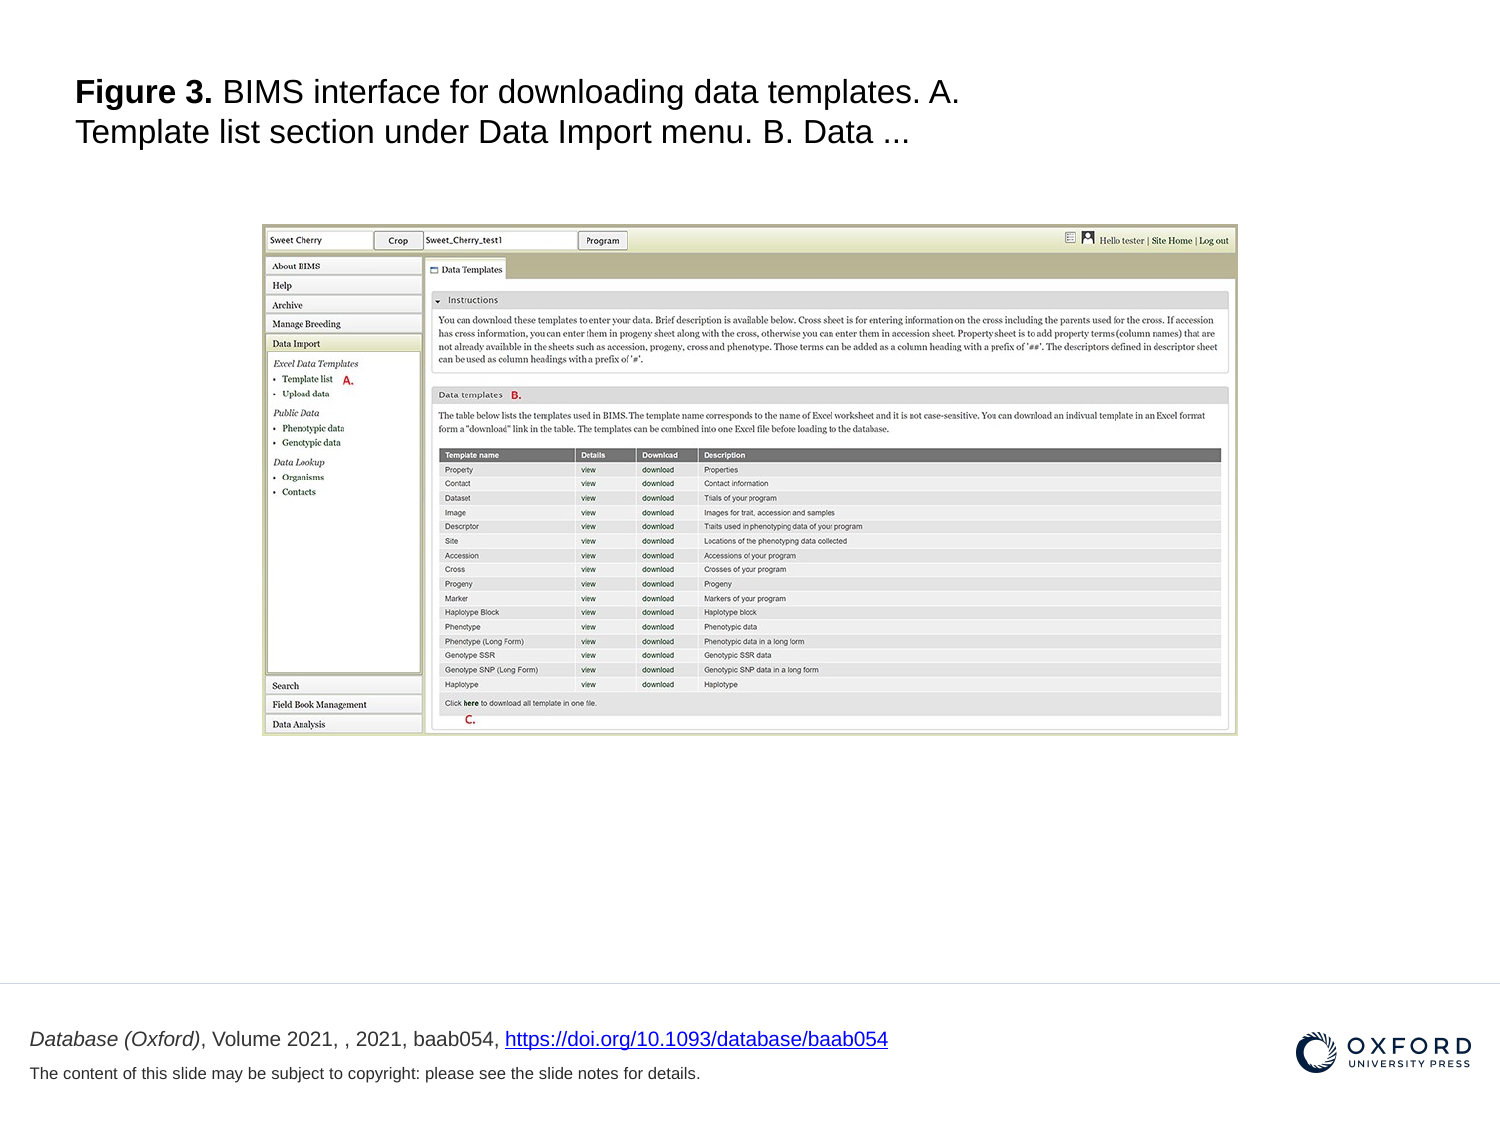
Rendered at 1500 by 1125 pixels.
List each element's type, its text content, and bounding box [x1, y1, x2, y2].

title Figure 3. BIMS interface for downloading data templates. A. Template list section under Data Import menu. B. Data ... [75, 69, 1078, 171]
footer Database (Oxford), Volume 2021, , 2021, baab054, https://doi.org/10.1093/database/baab054 The content of this slide may be subject to copyright: please see the slide notes for details. [0, 983, 1260, 1125]
picture [262, 224, 1238, 736]
picture [1296, 1032, 1471, 1073]
